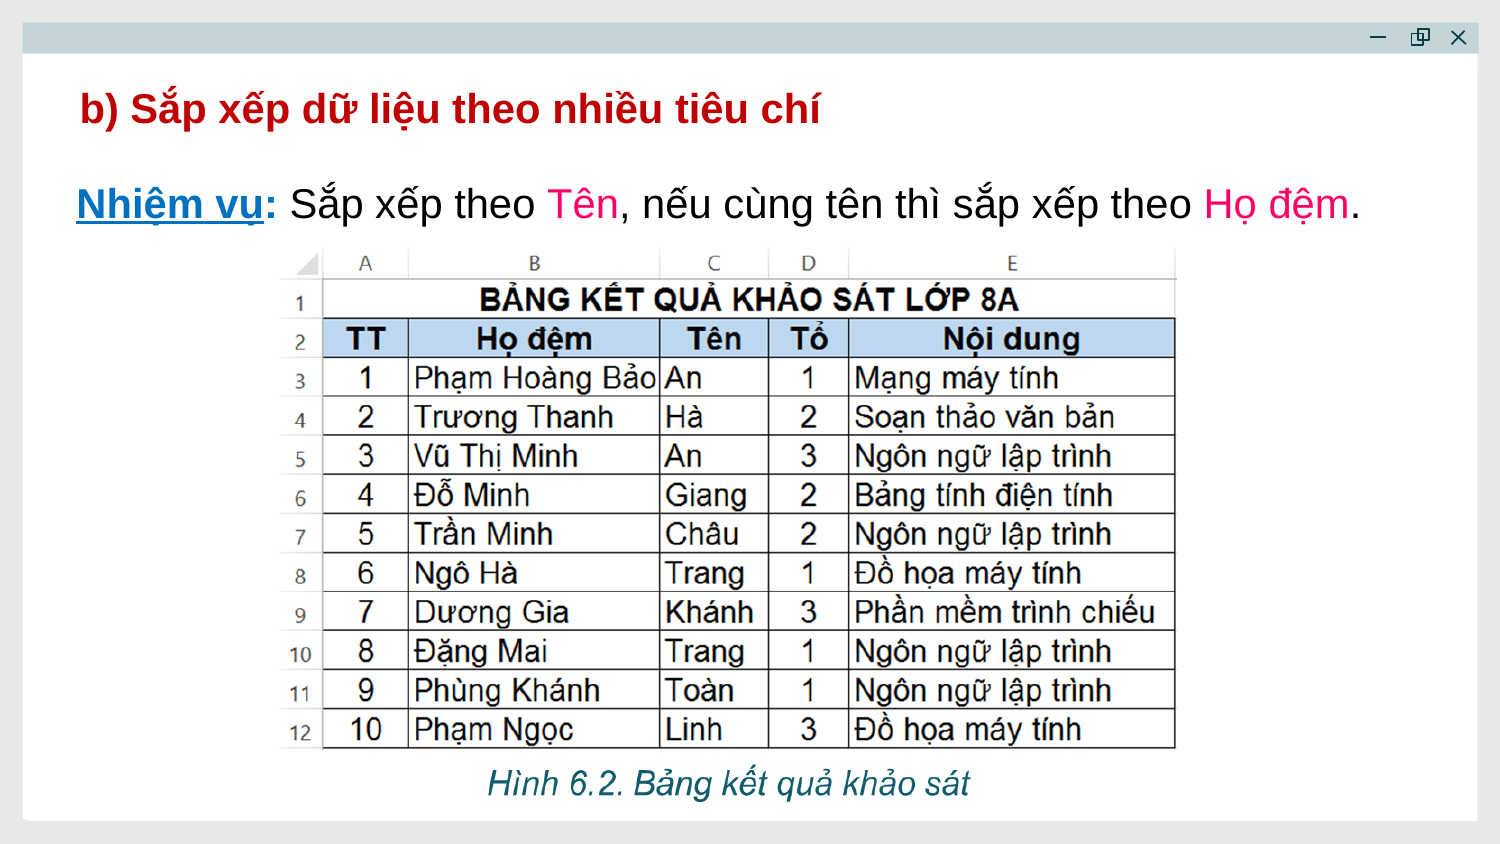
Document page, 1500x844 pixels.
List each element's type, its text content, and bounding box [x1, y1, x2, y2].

text_box Nhiệm vụ: Sắp xếp theo Tên, nếu cùng tên thì sắp xếp theo Họ đệm. [61, 169, 1458, 235]
text_box b) Sắp xếp dữ liệu theo nhiều tiêu chí [64, 74, 836, 140]
picture [278, 247, 1177, 824]
